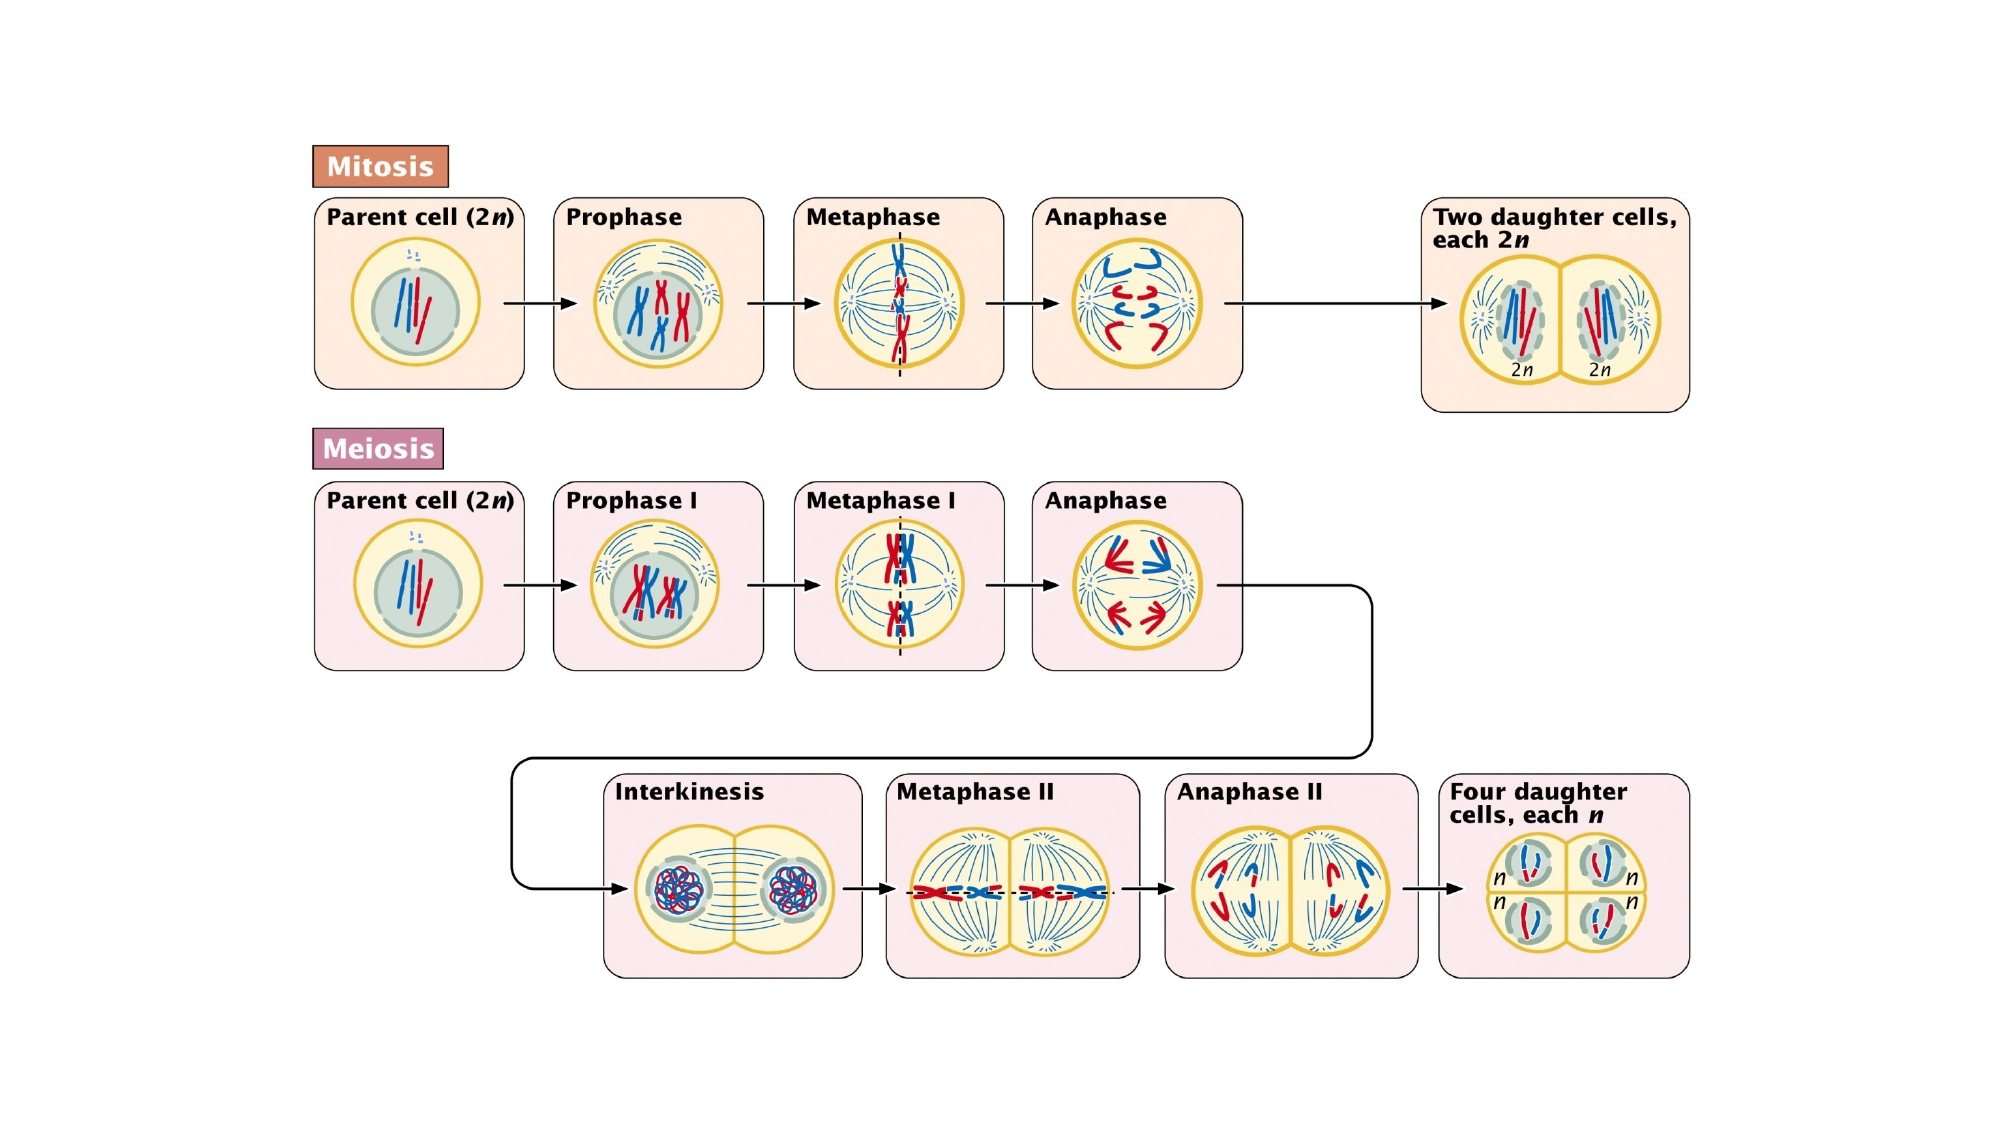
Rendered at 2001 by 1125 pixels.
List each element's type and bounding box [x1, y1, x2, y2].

picture [299, 134, 1700, 991]
